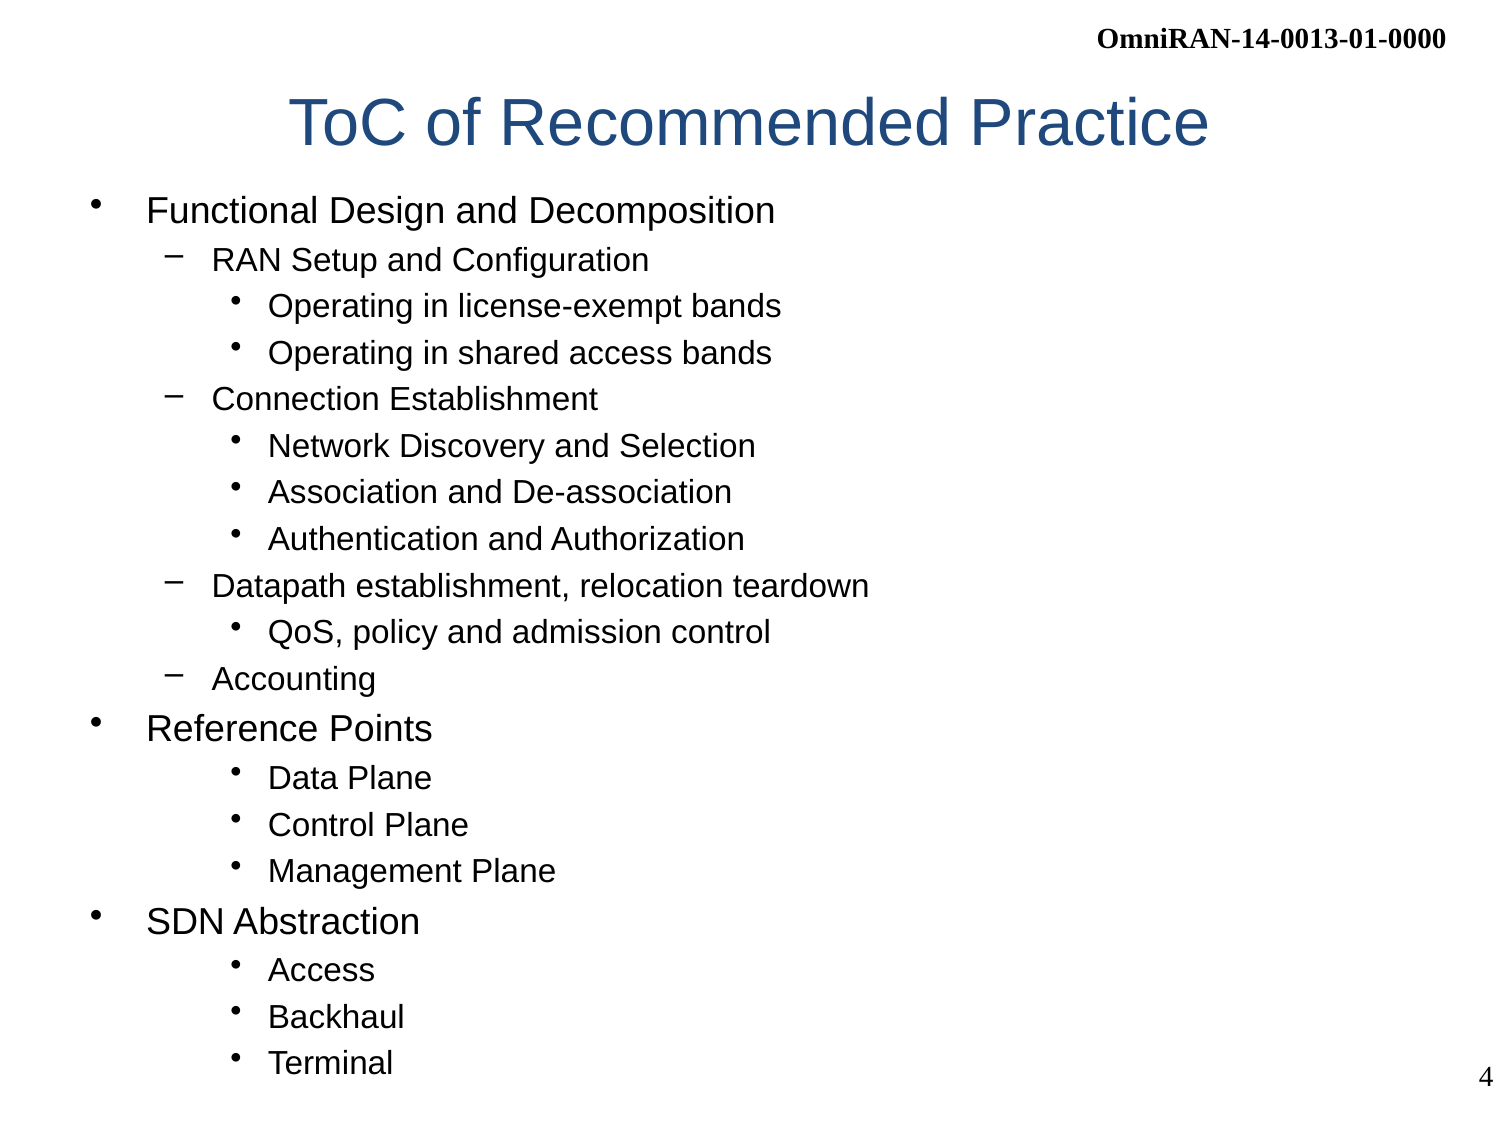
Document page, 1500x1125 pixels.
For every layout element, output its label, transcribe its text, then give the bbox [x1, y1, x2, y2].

title ToC of Recommended Practice [75, 45, 1425, 178]
list Functional Design and Decomposition RAN Setup and Configuration Operating in license-exempt bands Operating in shared access bands Connection Establishment Network Discovery and Selection Association and De-association Authentication and Authorization Datapath establishment, relocation teardown QoS, policy and admission control Accounting Reference Points Data Plane Control Plane Management Plane SDN Abstraction Access Backhaul Terminal [75, 178, 1425, 1072]
